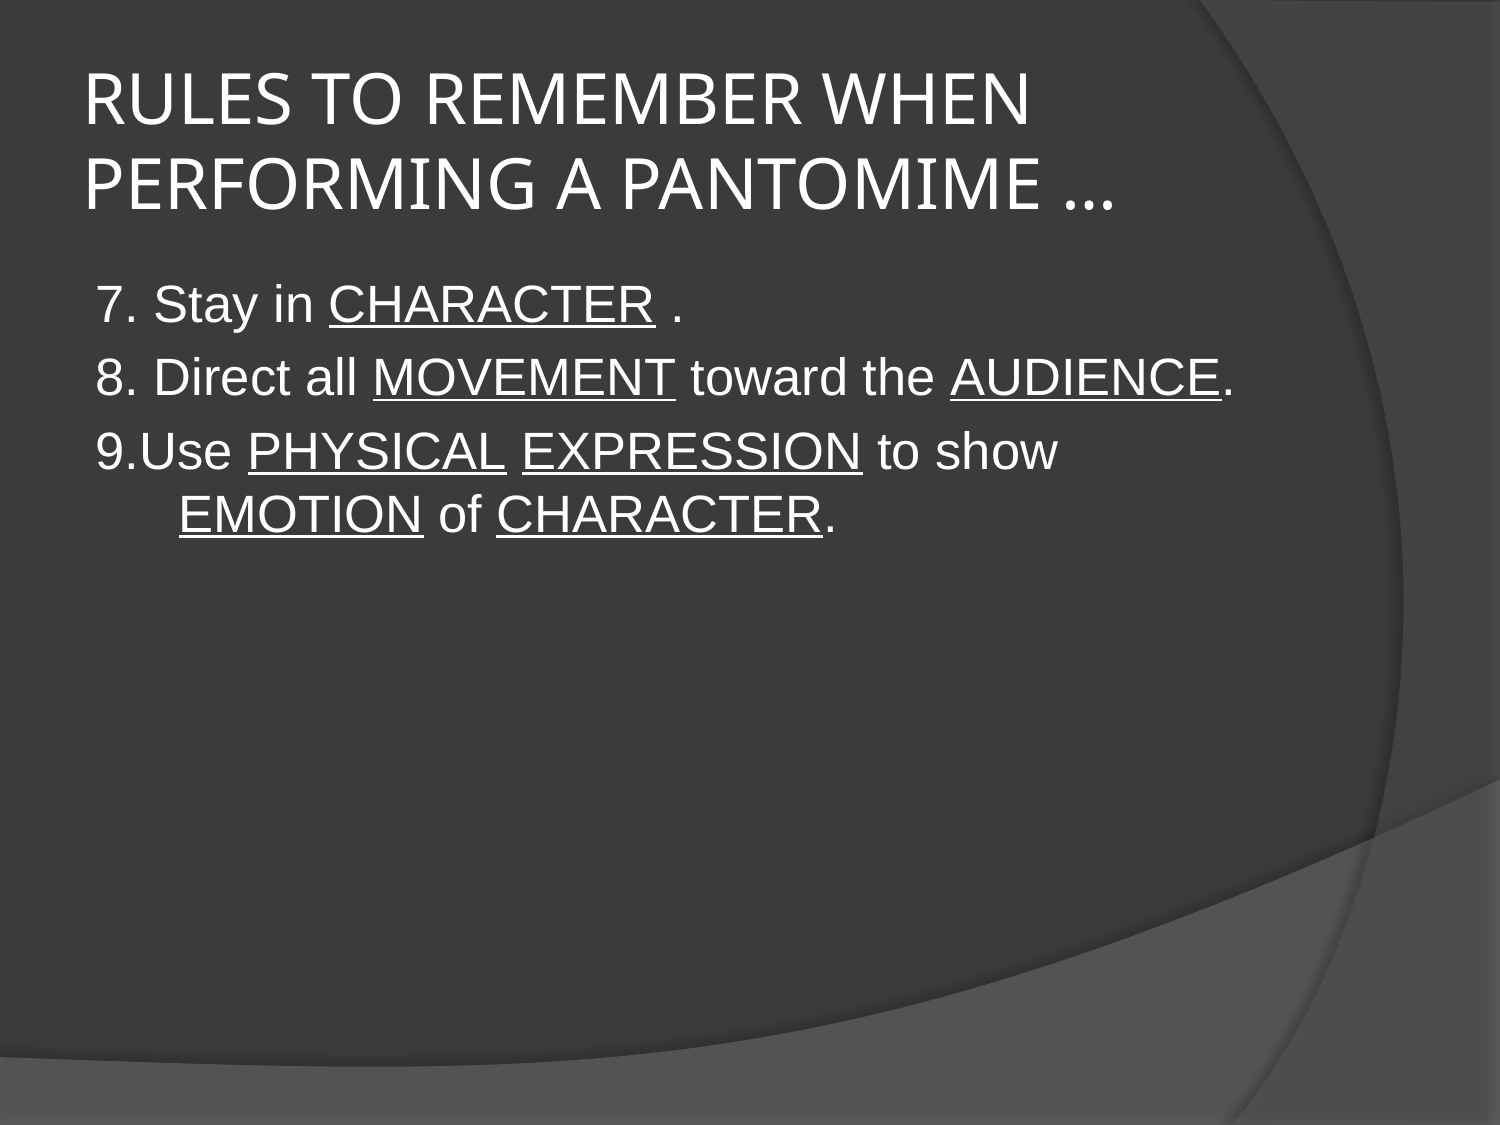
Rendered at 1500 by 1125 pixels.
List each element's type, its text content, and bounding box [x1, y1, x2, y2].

list 7. Stay in CHARACTER . 8. Direct all MOVEMENT toward the AUDIENCE. 9.Use PHYSICAL EXPRESSION to show EMOTION of CHARACTER. [75, 262, 1300, 1005]
title RULES TO REMEMBER WHEN PERFORMING A PANTOMIME … [75, 45, 1300, 233]
